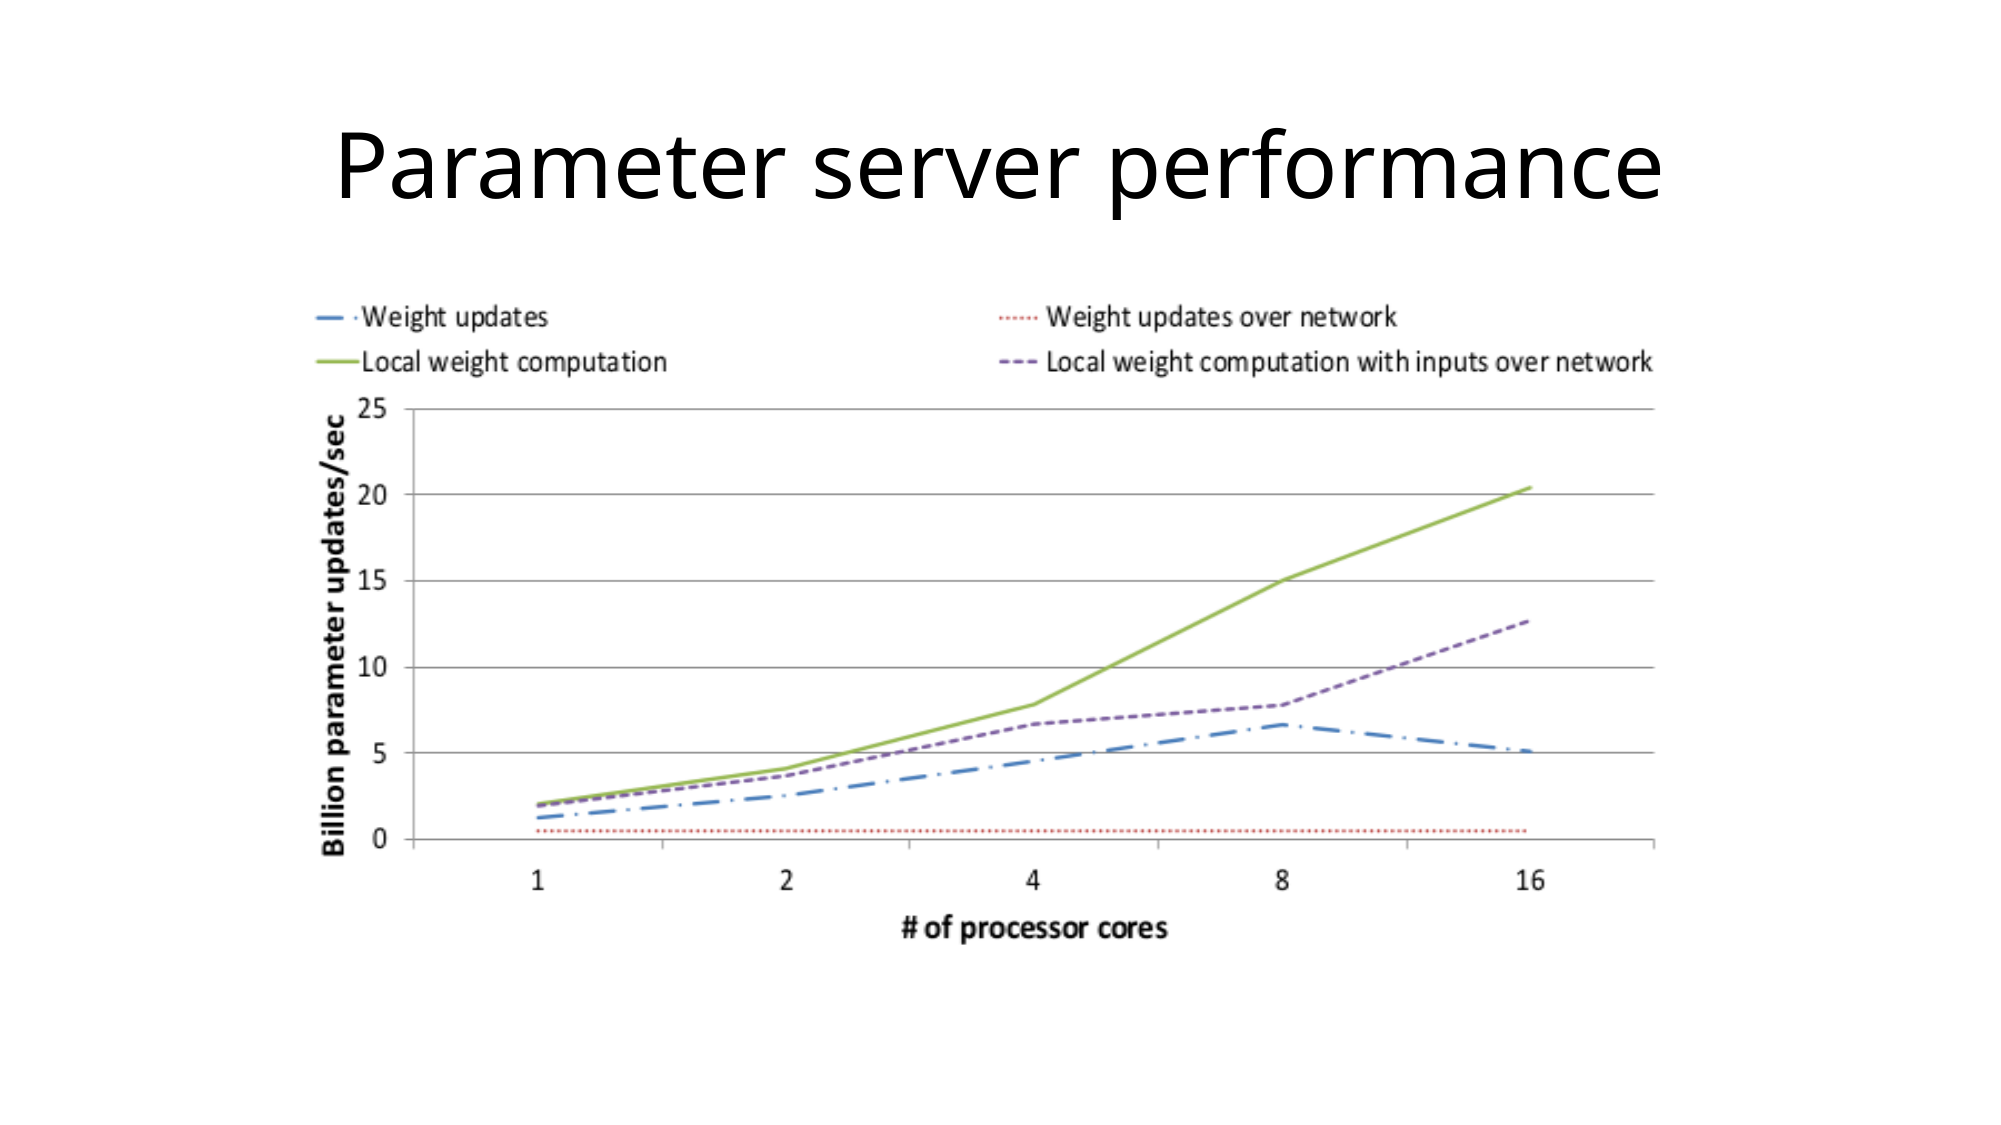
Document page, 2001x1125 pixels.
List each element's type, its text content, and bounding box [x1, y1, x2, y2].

picture [261, 277, 1738, 977]
title Parameter server performance [137, 59, 1863, 278]
